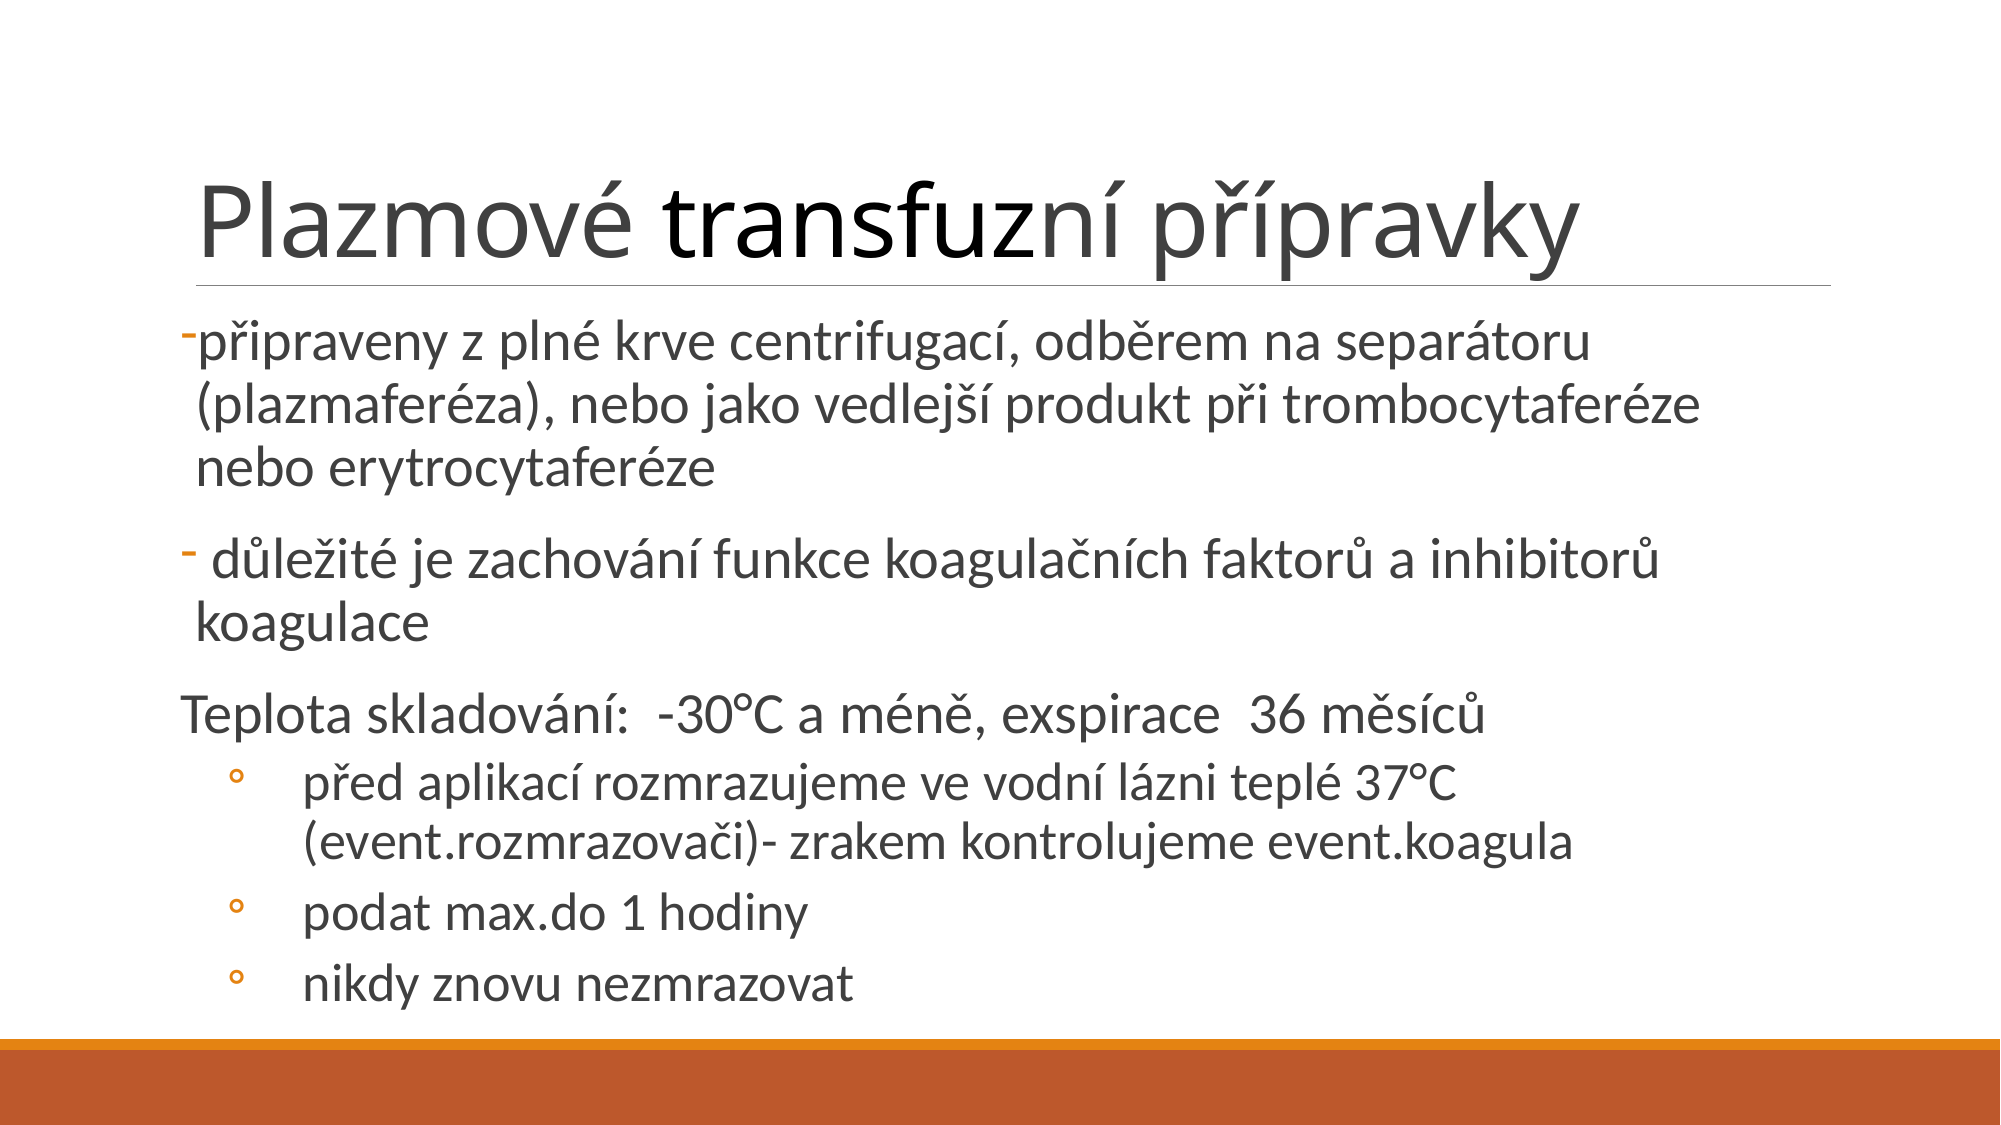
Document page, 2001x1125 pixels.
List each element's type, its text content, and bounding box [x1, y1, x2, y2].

list připraveny z plné krve centrifugací, odběrem na separátoru (plazmaferéza), nebo jako vedlejší produkt při trombocytaferéze nebo erytrocytaferéze důležité je zachování funkce koagulačních faktorů a inhibitorů koagulace Teplota skladování: -30°C a méně, exspirace 36 měsíců před aplikací rozmrazujeme ve vodní lázni teplé 37°C (event.rozmrazovači)- zrakem kontrolujeme event.koagula podat max.do 1 hodiny nikdy znovu nezmrazovat [180, 302, 1830, 1026]
title Plazmové transfuzní přípravky [180, 47, 1830, 285]
